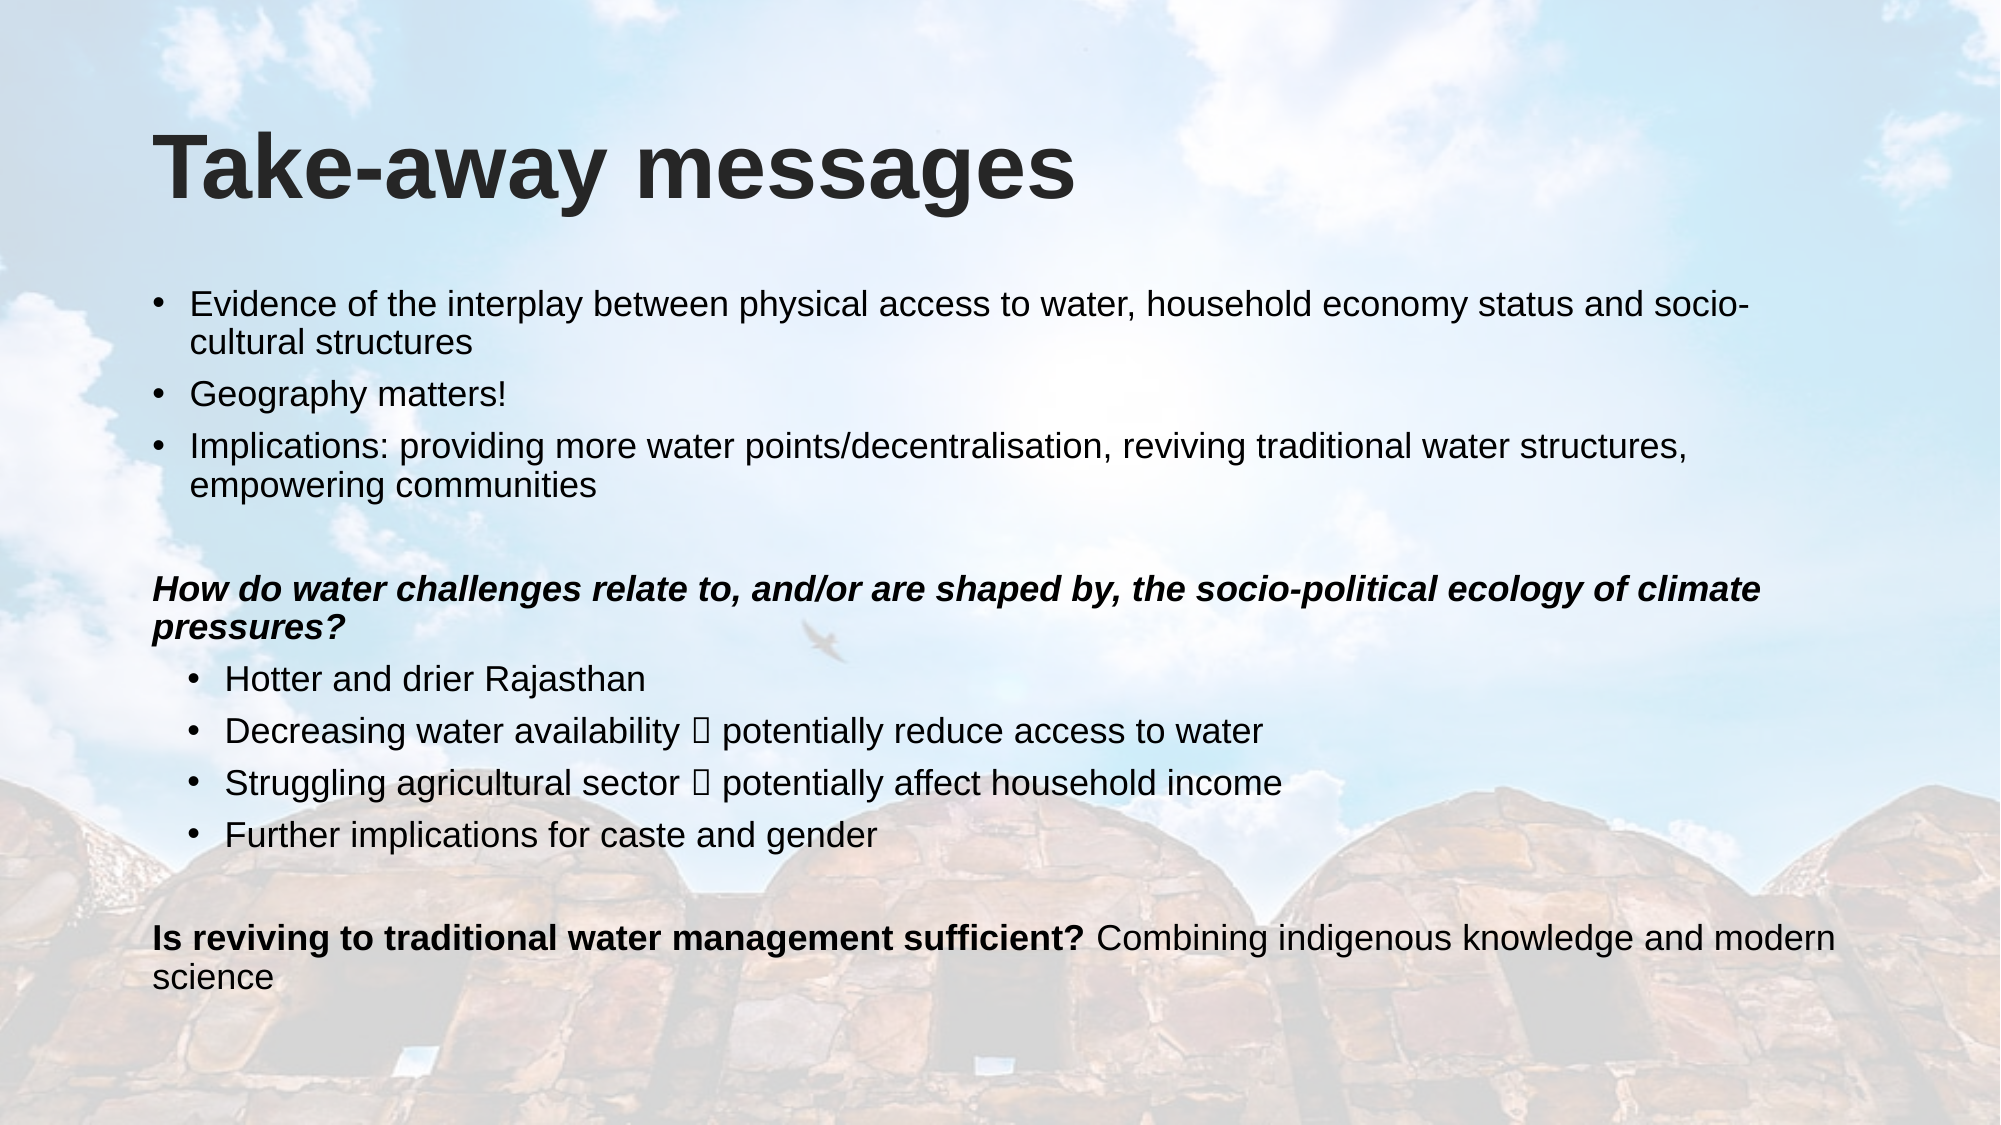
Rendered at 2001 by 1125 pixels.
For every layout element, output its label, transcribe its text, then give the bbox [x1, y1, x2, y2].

list Evidence of the interplay between physical access to water, household economy status and socio-cultural structures Geography matters! Implications: providing more water points/decentralisation, reviving traditional water structures, empowering communities How do water challenges relate to, and/or are shaped by, the socio-political ecology of climate pressures? Hotter and drier Rajasthan Decreasing water availability  potentially reduce access to water Struggling agricultural sector  potentially affect household income Further implications for caste and gender Is reviving to traditional water management sufficient? Combining indigenous knowledge and modern science [137, 277, 1863, 1014]
title Take-away messages [137, 59, 1863, 277]
